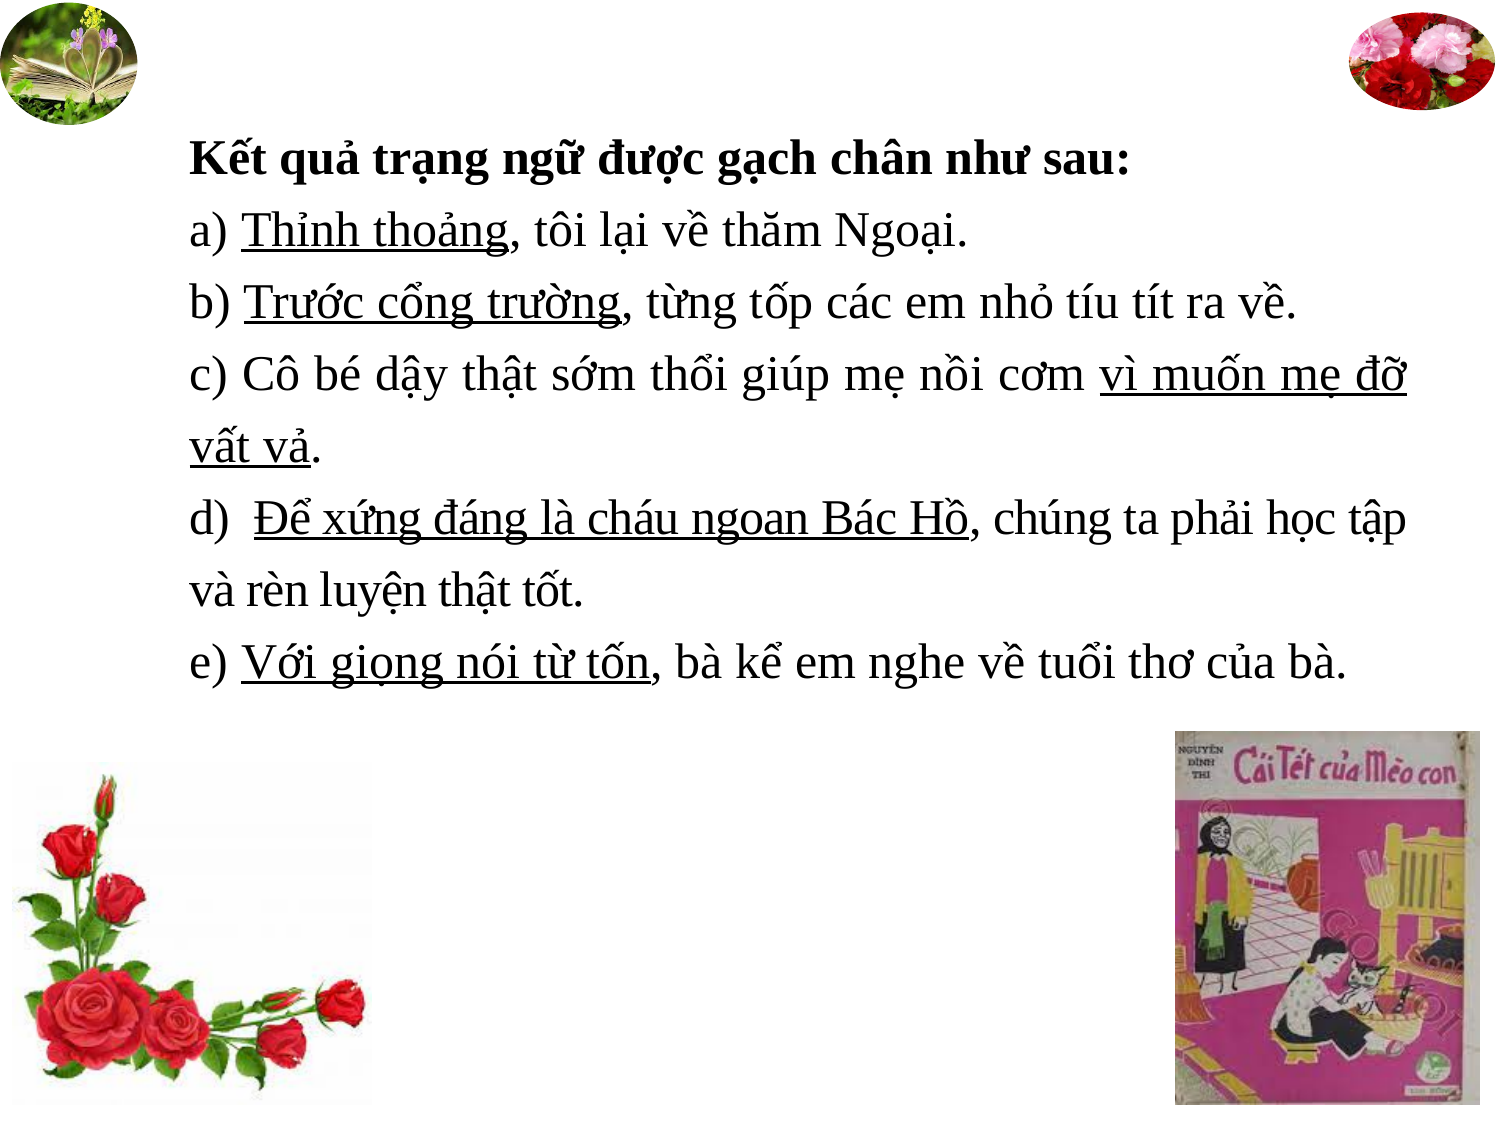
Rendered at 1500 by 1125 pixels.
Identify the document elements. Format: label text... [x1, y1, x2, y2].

picture [1348, 12, 1496, 111]
picture [0, 2, 138, 125]
picture [1174, 731, 1480, 1105]
picture [12, 762, 372, 1105]
text_box Kết quả trạng ngữ được gạch chân như sau: a) Thỉnh thoảng, tôi lại về thăm Ngoại. b) Trước cổng trường, từng tốp các em nhỏ tíu tít ra về. c) Cô bé dậy thật sớm thổi giúp mẹ nồi cơm vì muốn mẹ đỡ vất vả. d) Để xứng đáng là cháu ngoan Bác Hồ, chúng ta phải học tập và rèn luyện thật tốt. e) Với giọng nói từ tốn, bà kể em nghe về tuổi thơ của bà. [174, 104, 1422, 696]
